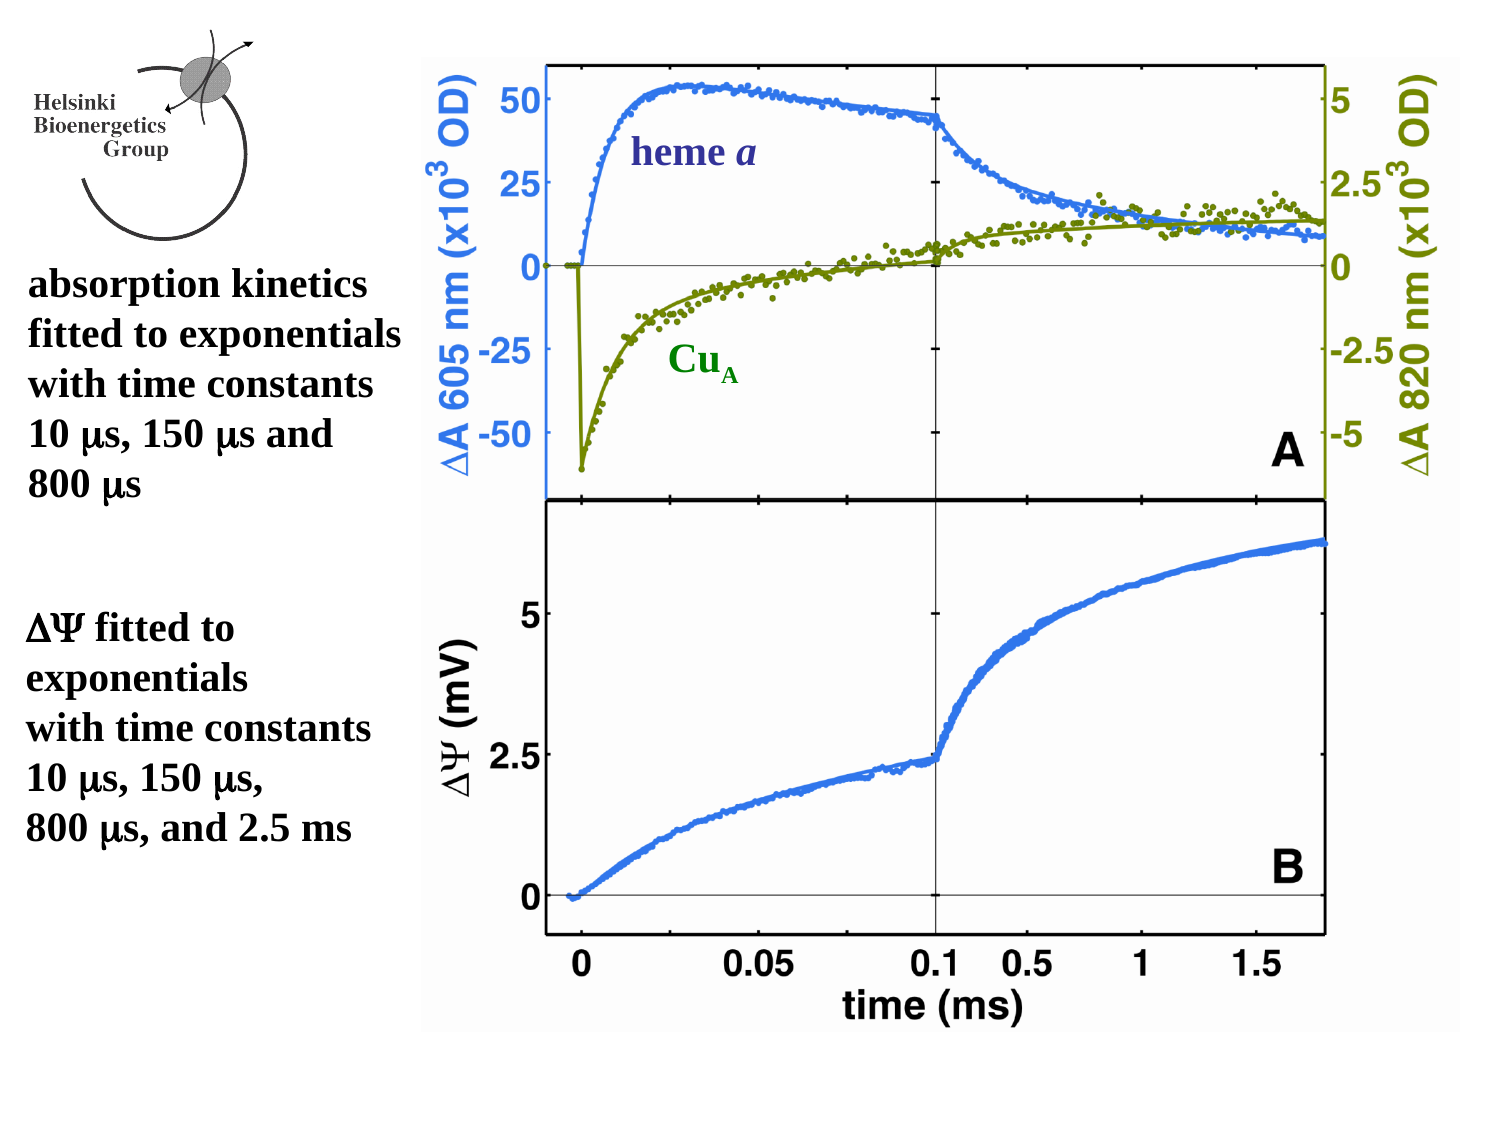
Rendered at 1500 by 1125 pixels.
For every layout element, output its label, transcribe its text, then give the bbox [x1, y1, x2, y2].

text_box absorption kinetics fitted to exponentials with time constants 10 ms, 150 ms and 800 ms [13, 248, 416, 513]
text_box DY fitted to exponentials with time constants 10 ms, 150 ms, 800 ms, and 2.5 ms [10, 592, 387, 907]
picture [24, 24, 273, 253]
picture [421, 56, 1460, 1032]
